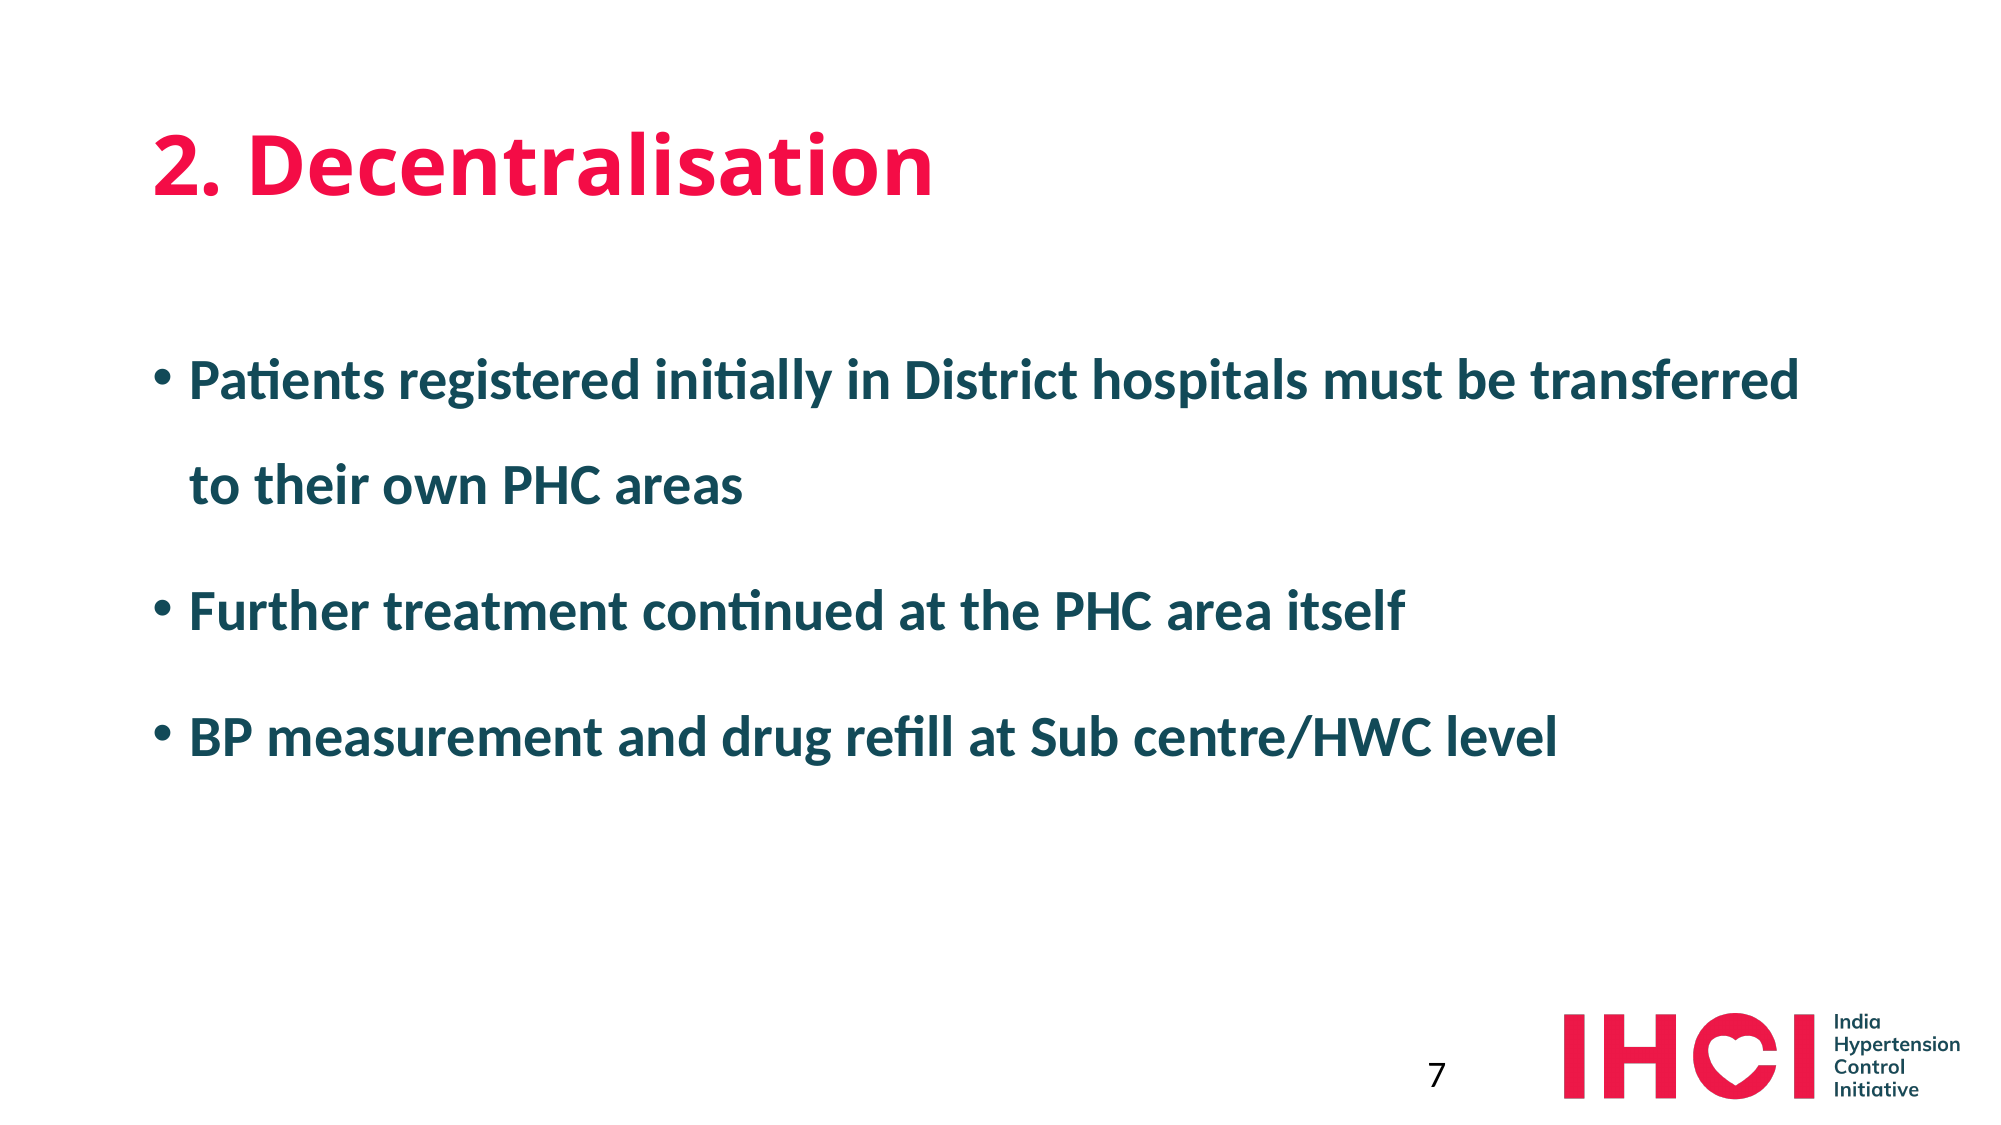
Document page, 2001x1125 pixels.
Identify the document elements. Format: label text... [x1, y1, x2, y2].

list Patients registered initially in District hospitals must be transferred to their own PHC areas Further treatment continued at the PHC area itself BP measurement and drug refill at Sub centre/HWC level [137, 299, 1863, 1014]
title 2. Decentralisation [137, 59, 1863, 278]
slide_number 7 [1412, 1042, 1863, 1103]
